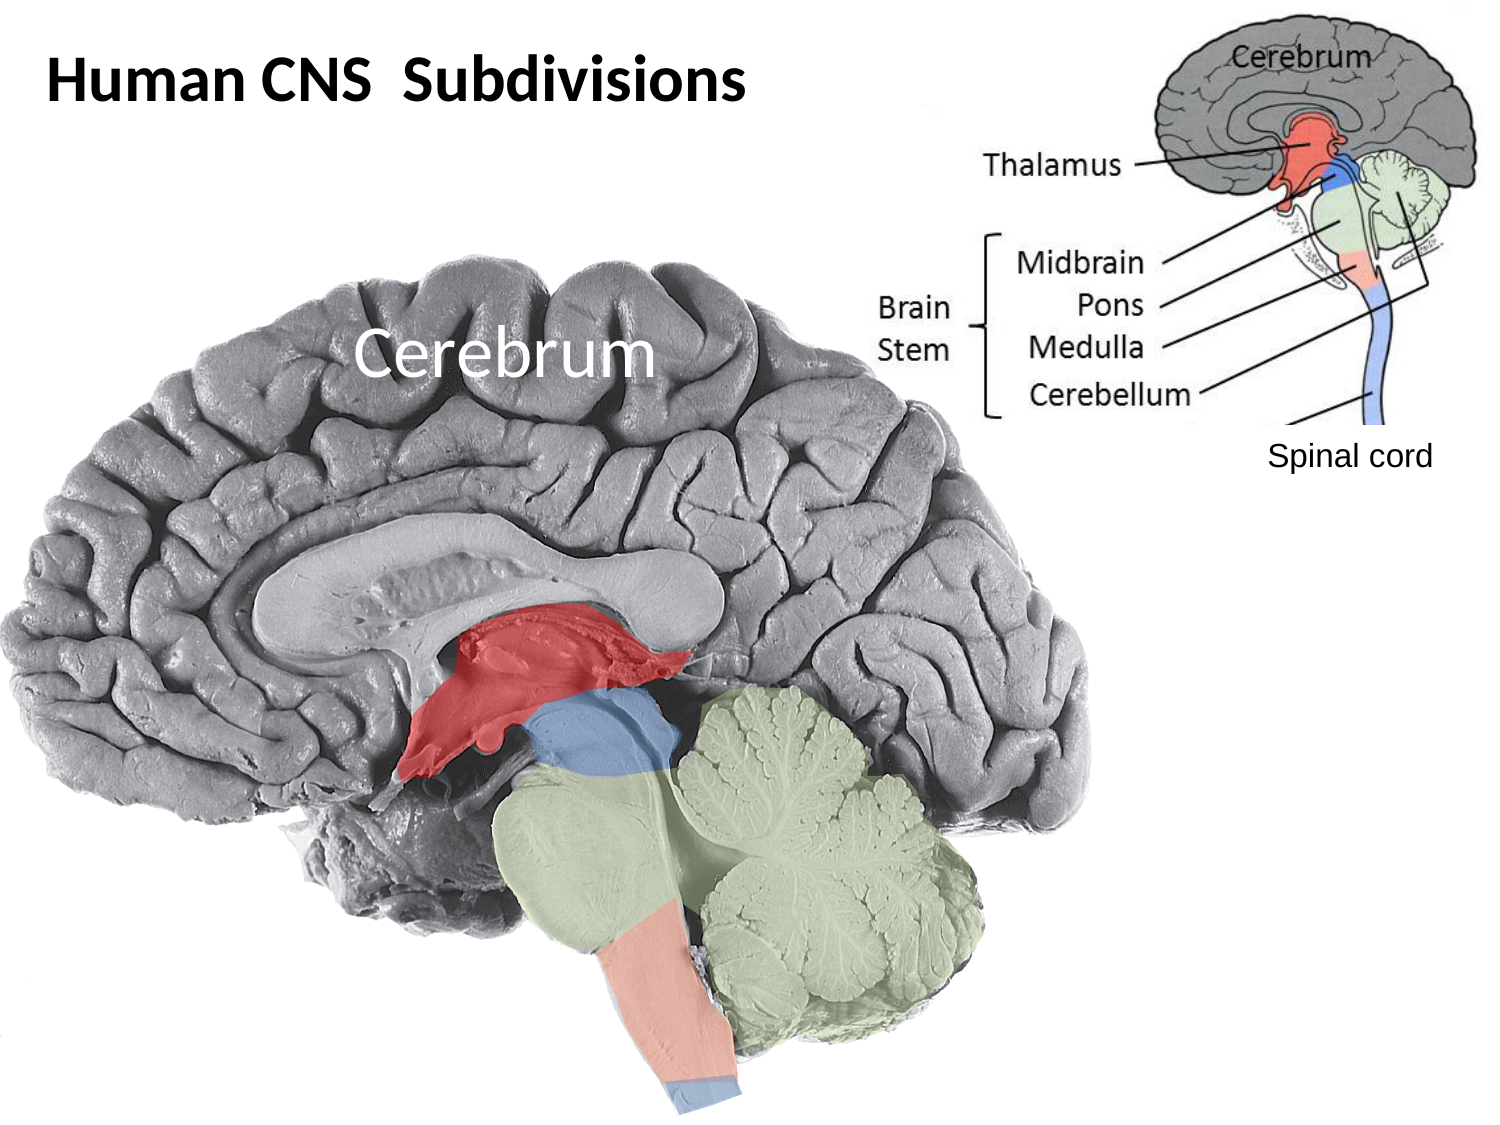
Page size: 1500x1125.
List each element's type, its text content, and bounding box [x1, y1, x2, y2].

text_box Human CNS Subdivisions [31, 26, 763, 122]
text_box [865, 0, 1488, 483]
picture [0, 249, 1101, 1125]
